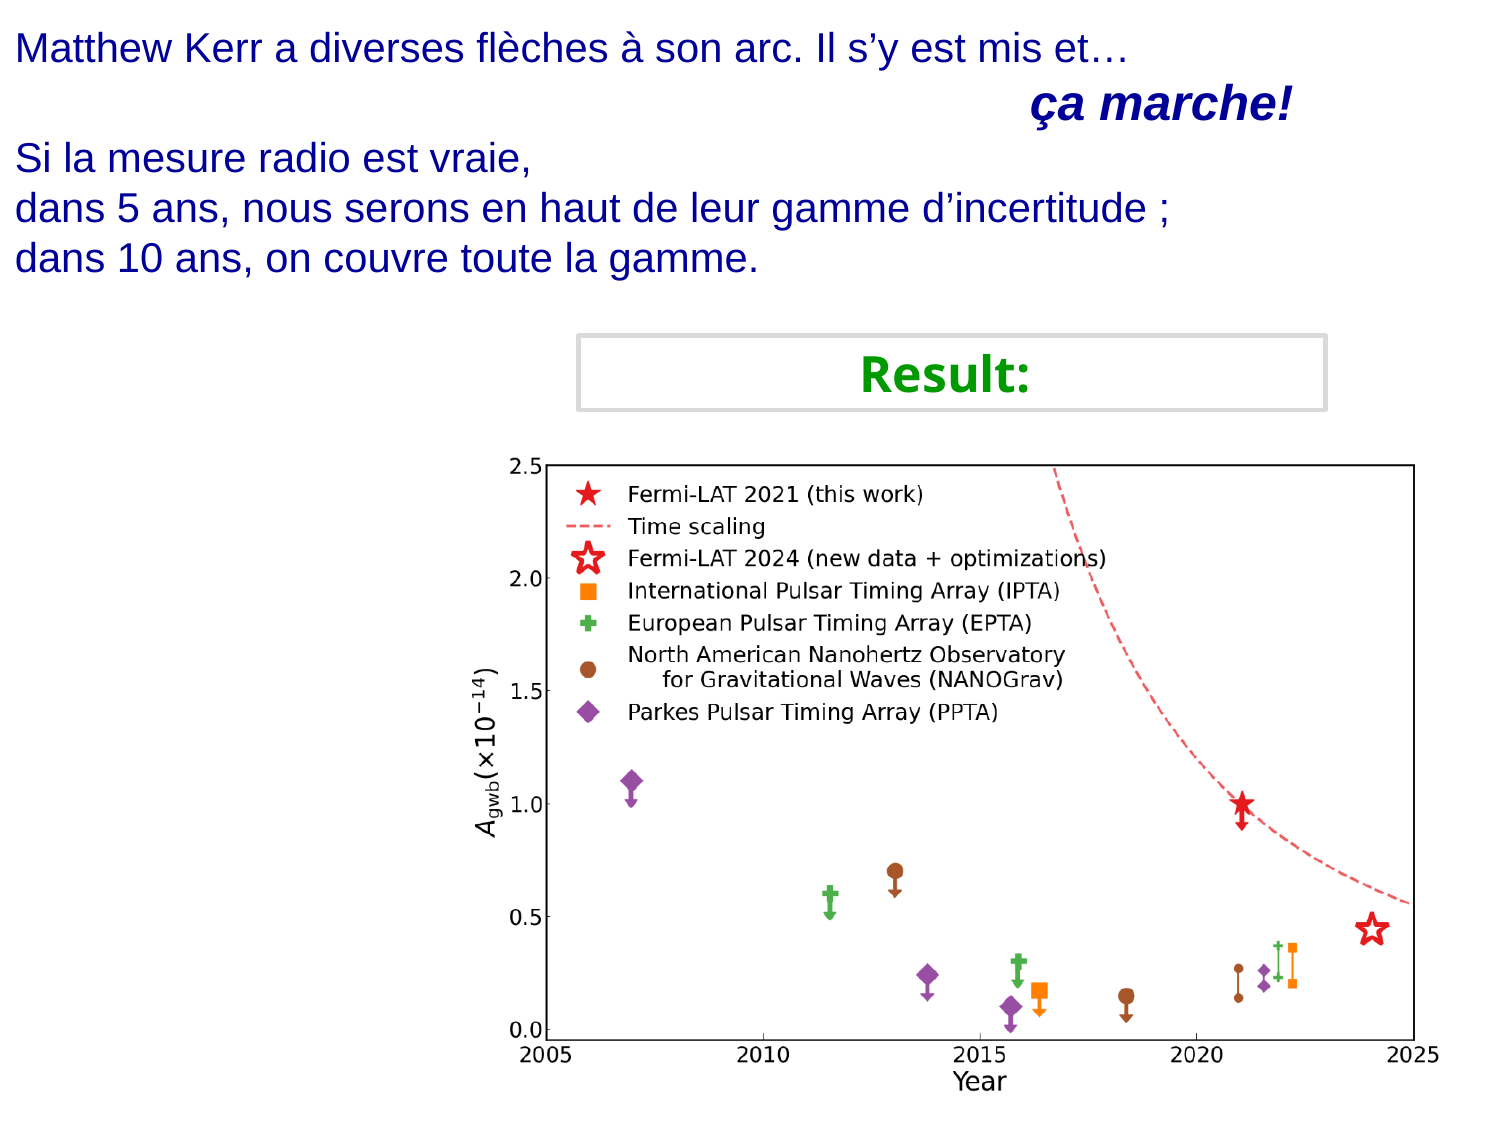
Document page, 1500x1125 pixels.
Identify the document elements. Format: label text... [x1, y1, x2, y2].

picture [456, 446, 1452, 1101]
text_box Matthew Kerr a diverses flèches à son arc. Il s’y est mis et… ça marche! Si la mesure radio est vraie, dans 5 ans, nous serons en haut de leur gamme d’incertitude ; dans 10 ans, on couvre toute la gamme. [0, 13, 1309, 289]
